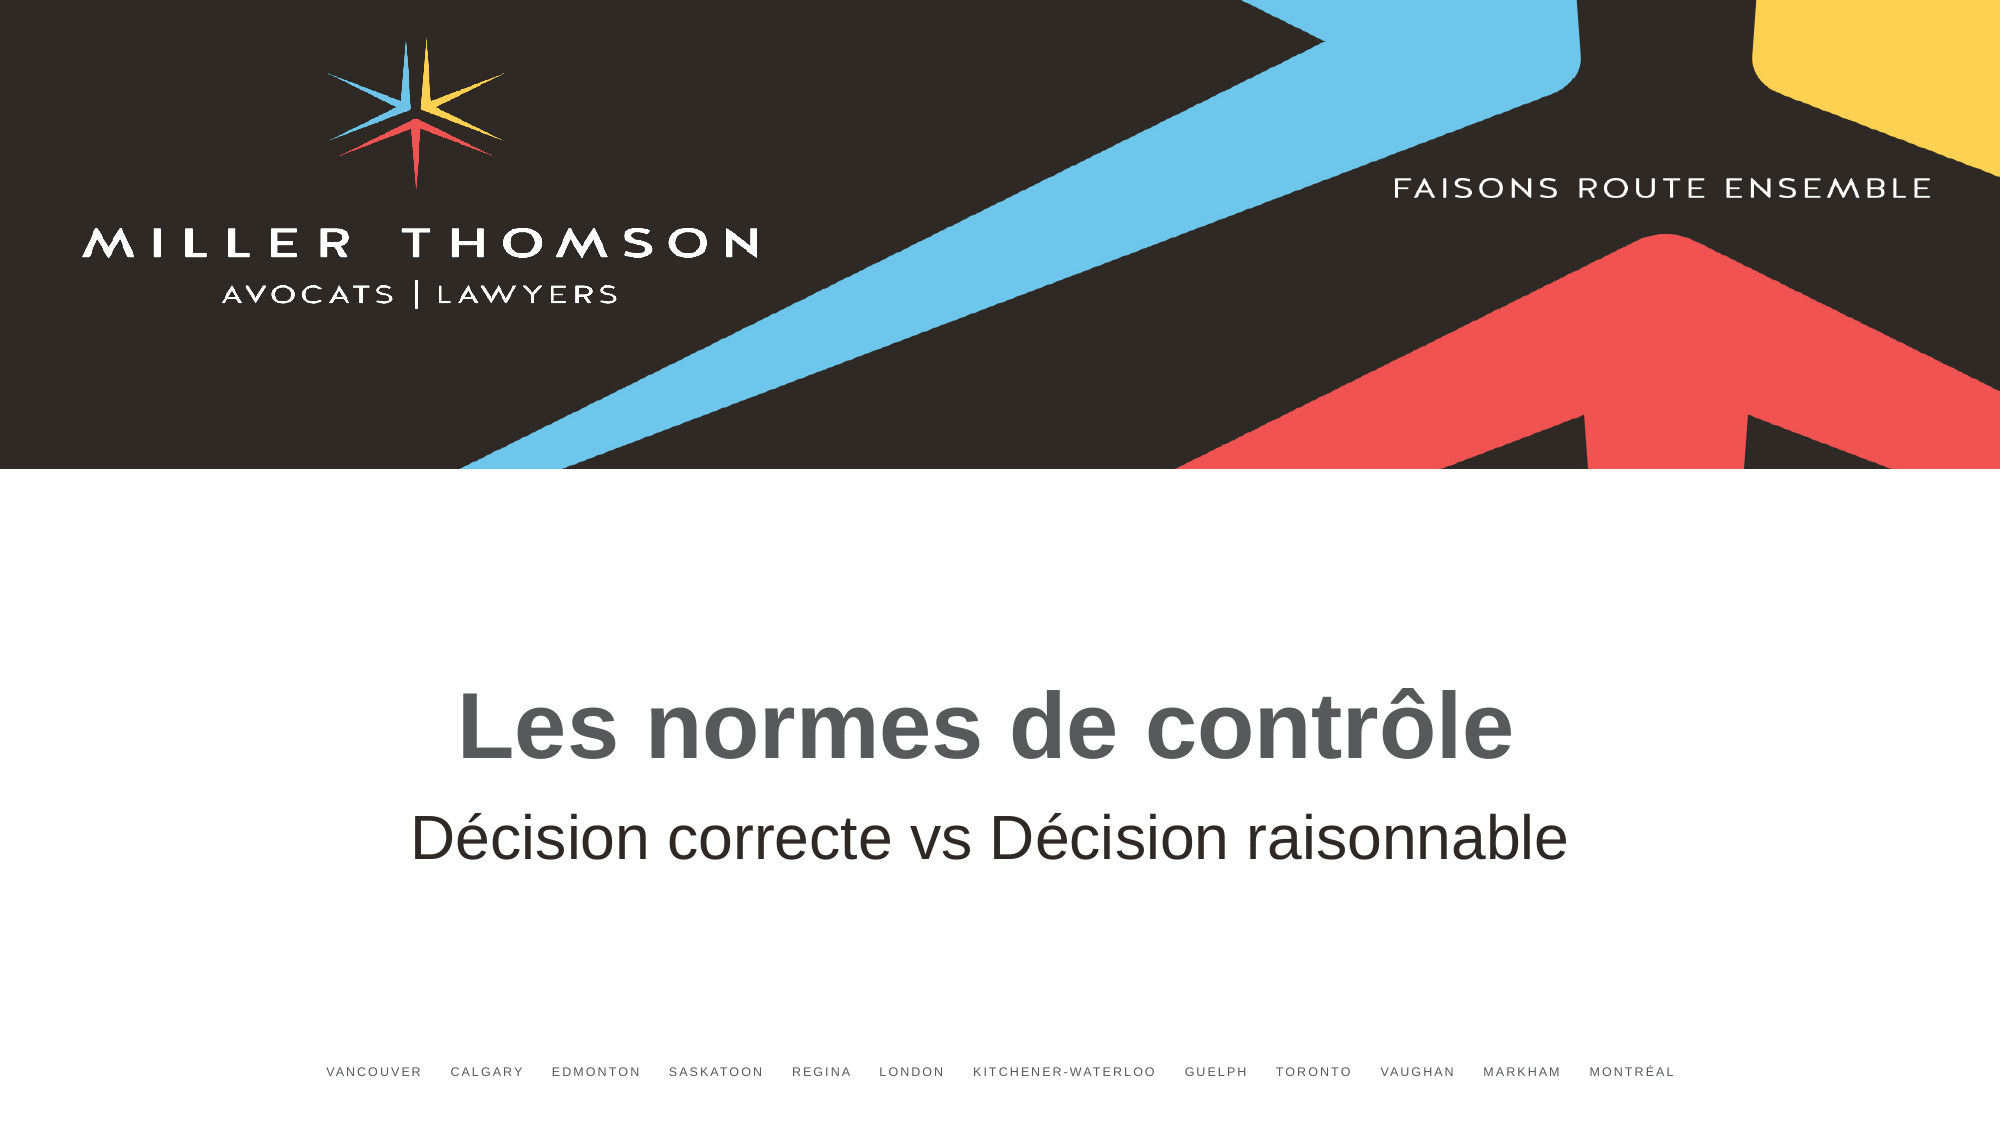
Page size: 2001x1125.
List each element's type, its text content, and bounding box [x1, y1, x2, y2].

subtitle Décision correcte vs Décision raisonnable [82, 797, 1918, 952]
title Les normes de contrôle [82, 579, 1918, 787]
picture [0, 0, 2000, 469]
